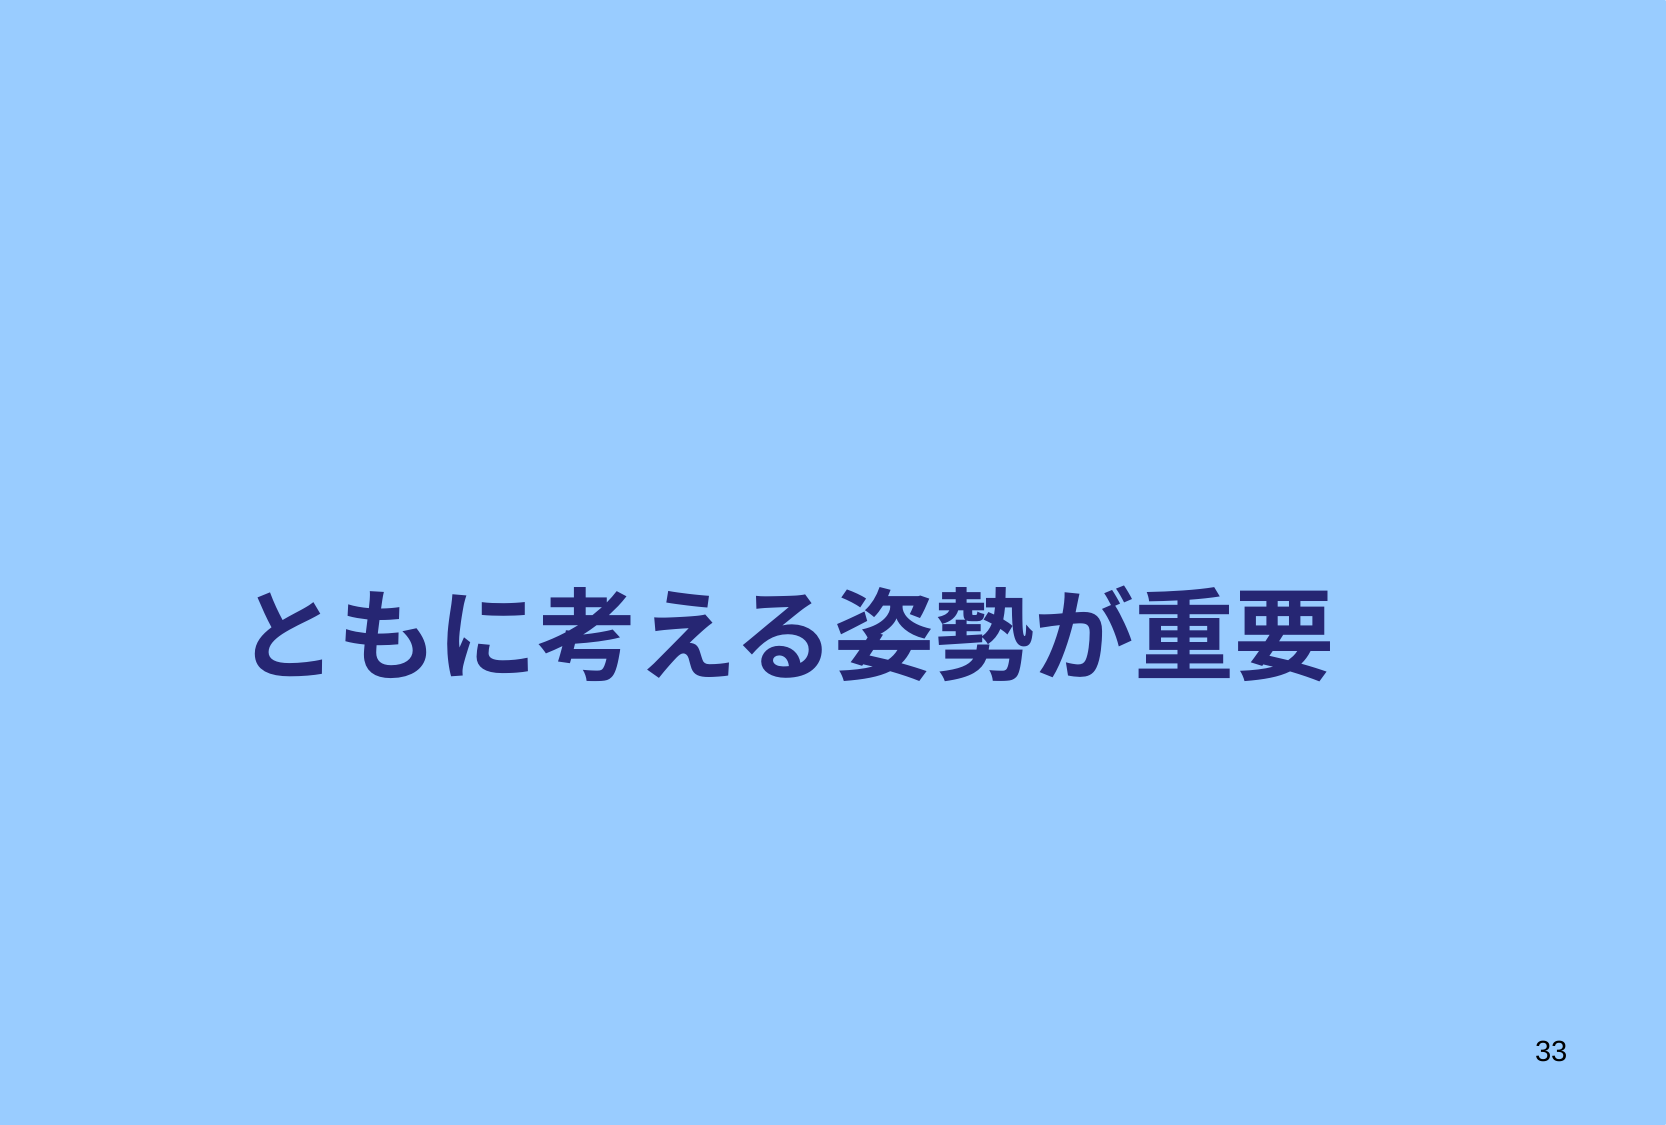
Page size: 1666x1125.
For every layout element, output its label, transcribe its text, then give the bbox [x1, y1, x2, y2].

slide_number 33 [1193, 1024, 1583, 1103]
title ともに考える姿勢が重要 [17, 550, 1556, 715]
